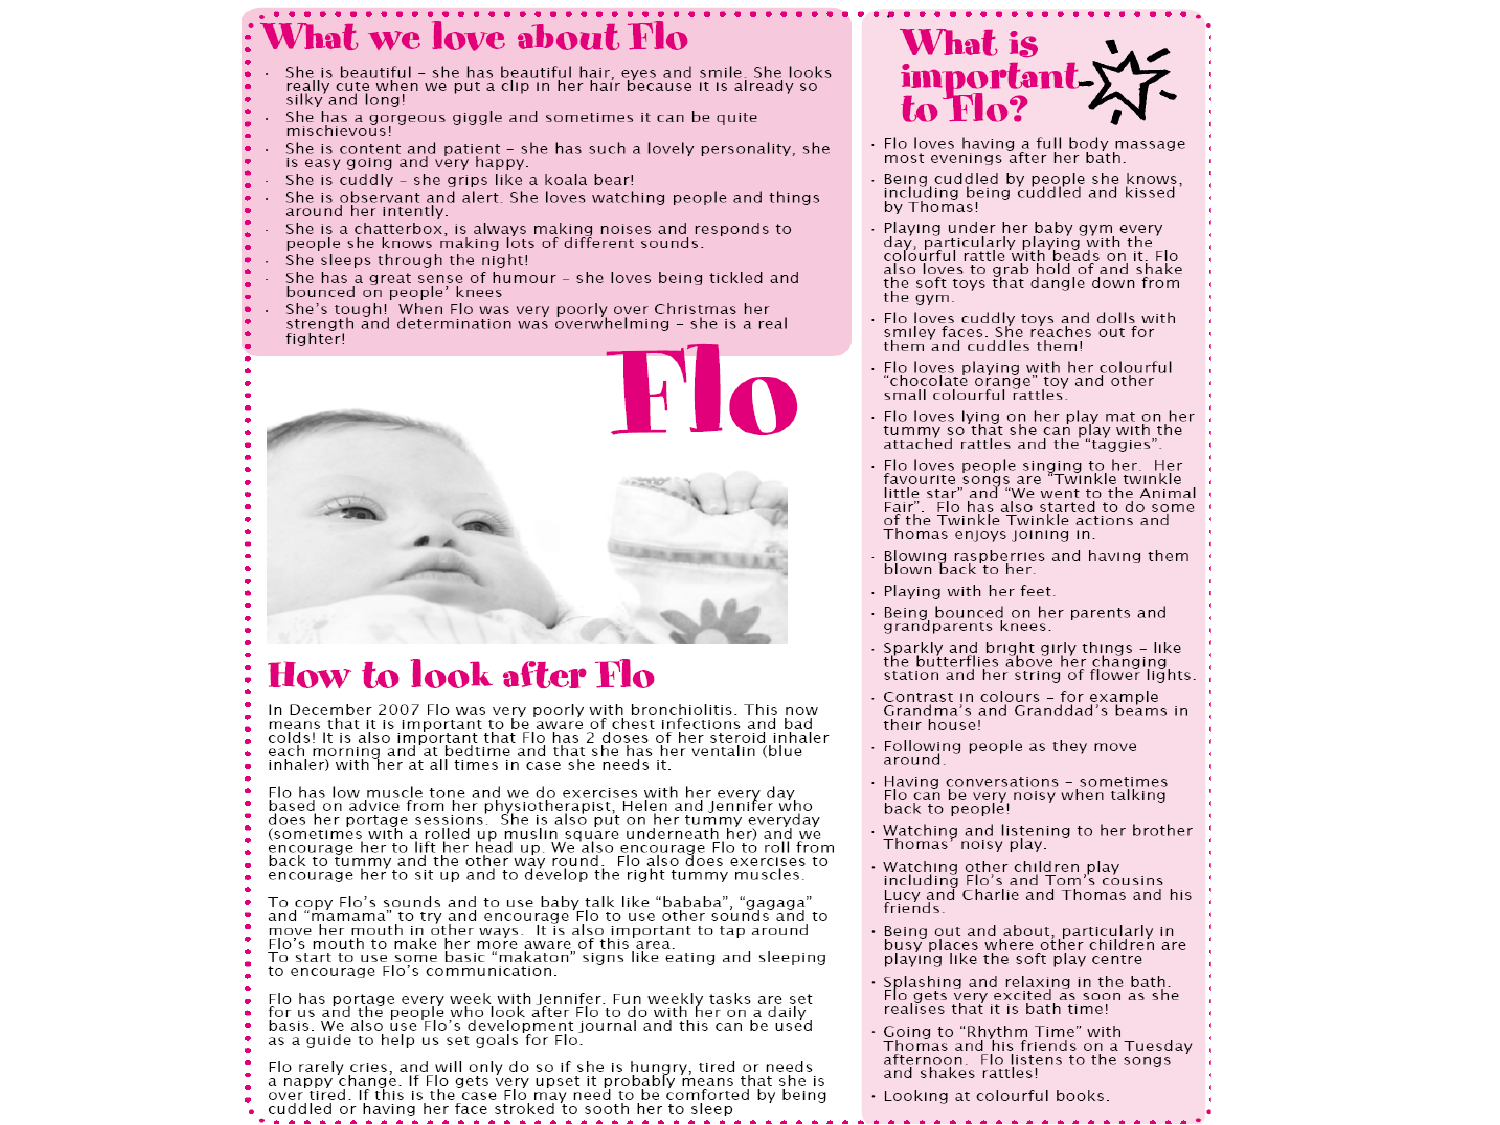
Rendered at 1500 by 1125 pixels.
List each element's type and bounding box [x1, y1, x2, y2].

picture [242, 1, 1211, 1124]
